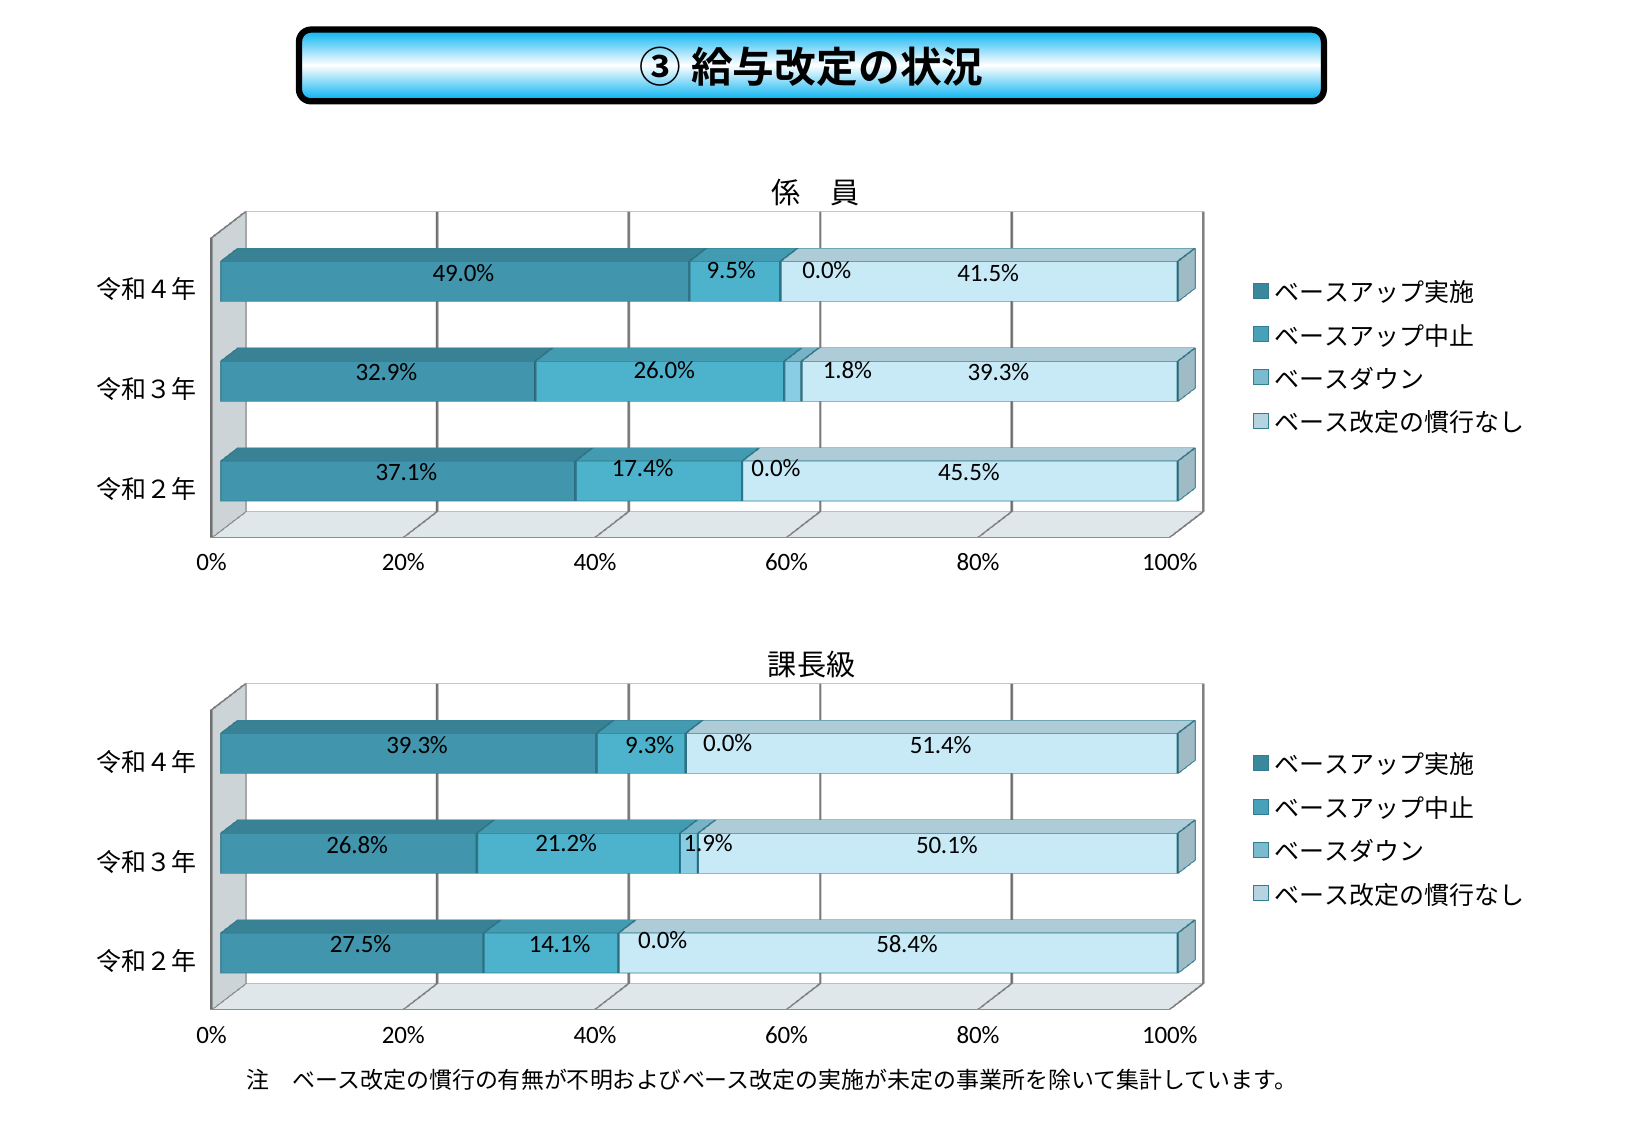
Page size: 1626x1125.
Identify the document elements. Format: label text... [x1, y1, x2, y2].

text_box 注 ベース改定の慣行の有無が不明およびベース改定の実施が未定の事業所を除いて集計しています。 [231, 1066, 1314, 1101]
chart [56, 125, 1546, 587]
text_box ③給与改定の状況 [298, 29, 1324, 102]
chart [56, 597, 1546, 1059]
